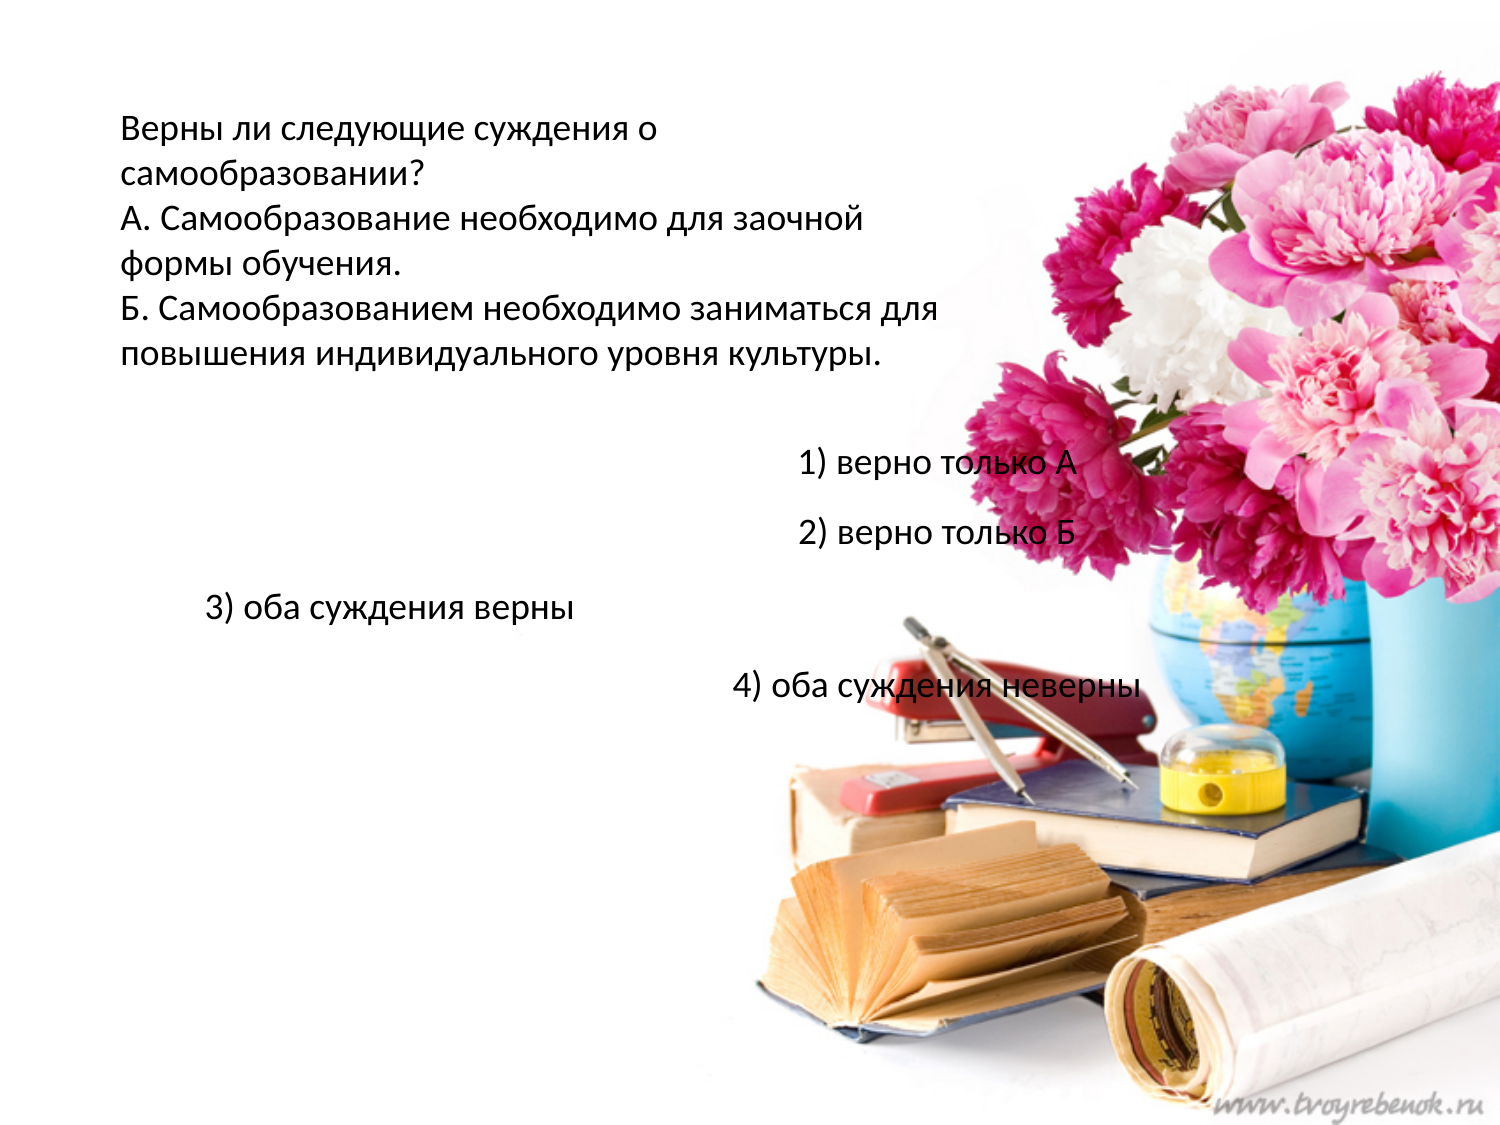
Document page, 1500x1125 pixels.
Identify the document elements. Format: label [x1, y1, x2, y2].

list [0, 0, 1500, 1125]
